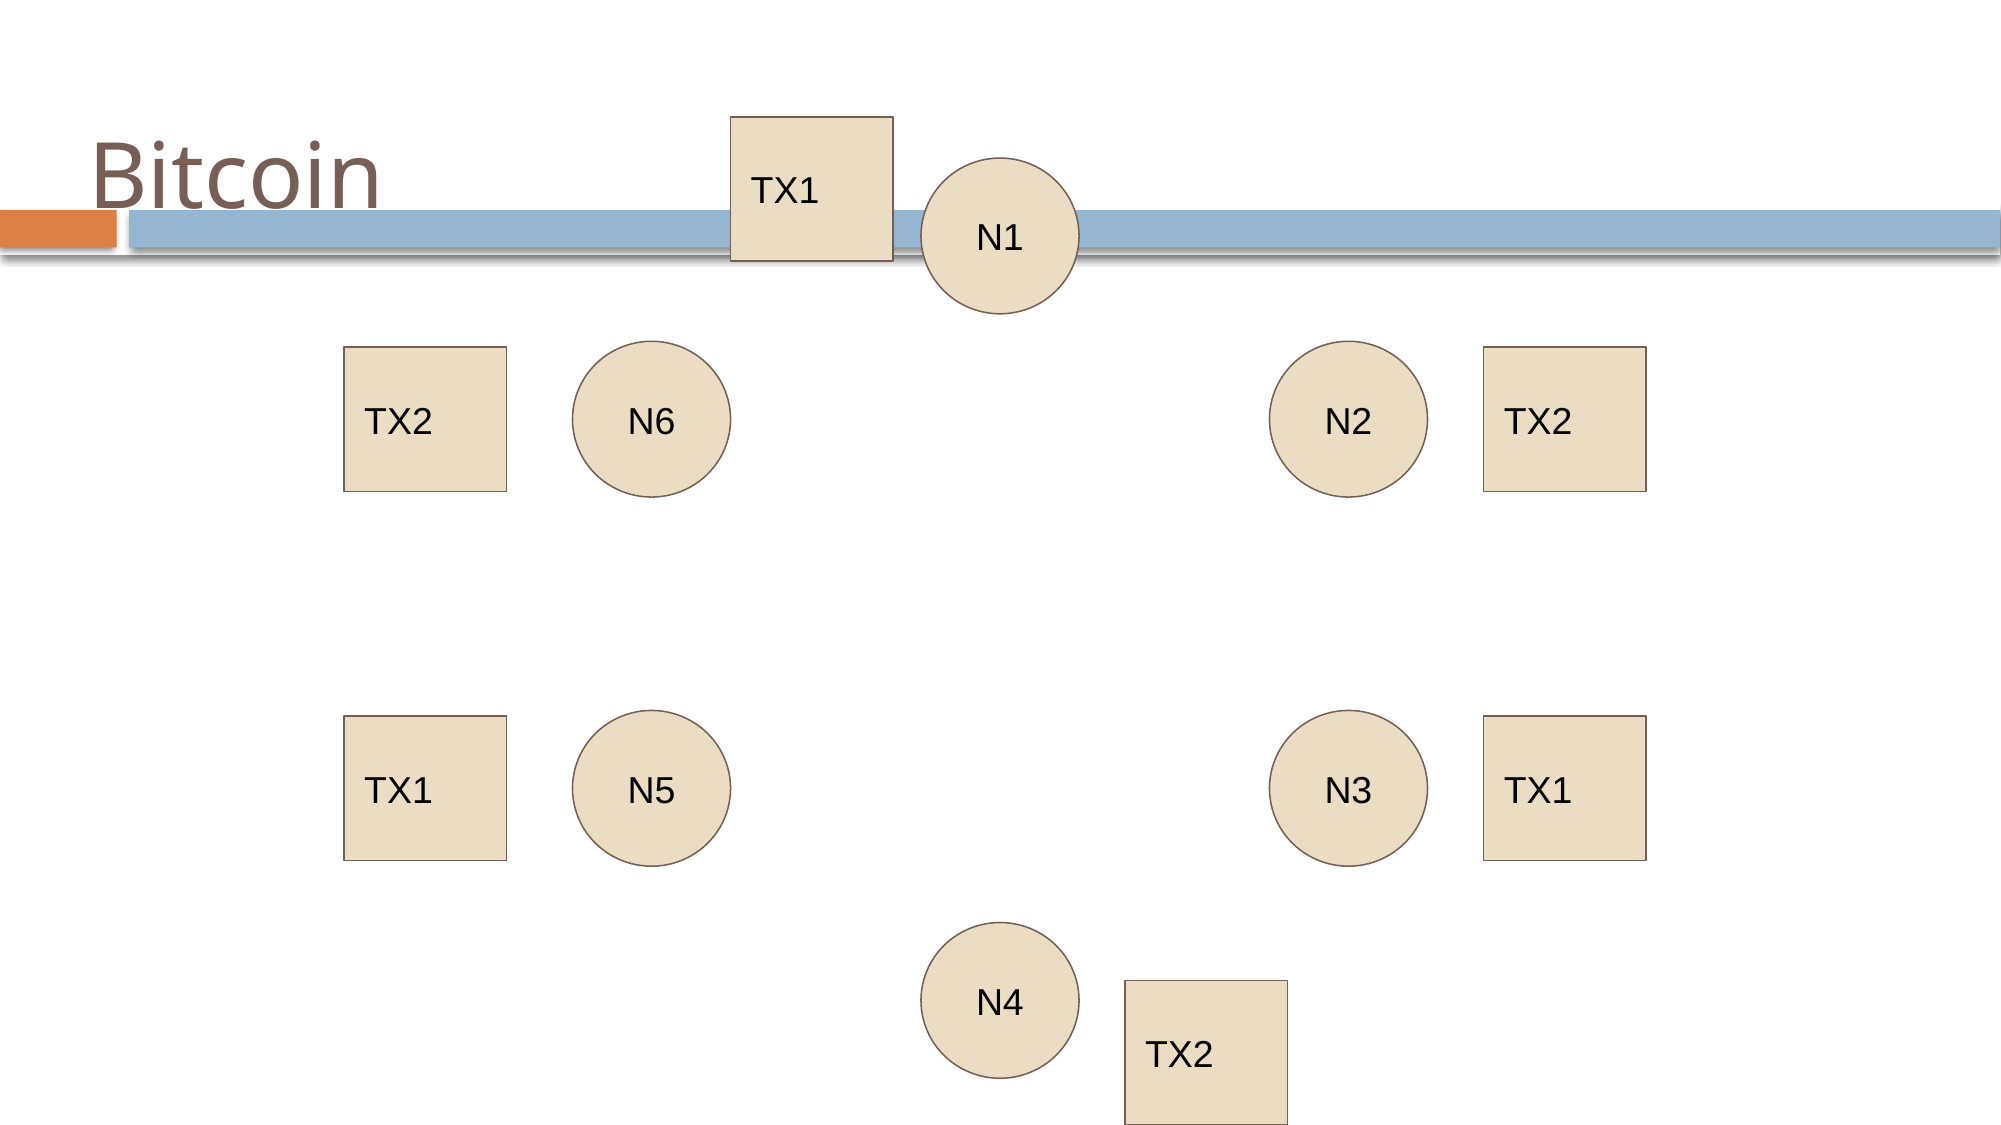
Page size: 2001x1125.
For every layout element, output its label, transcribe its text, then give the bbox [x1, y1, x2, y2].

text_box N1 [920, 158, 1080, 314]
text_box N2 [1269, 341, 1428, 498]
text_box TX2 [1483, 347, 1647, 492]
text_box N4 [920, 922, 1080, 1079]
text_box N5 [572, 710, 731, 867]
title Bitcoin [68, 97, 1932, 223]
text_box TX1 [1483, 716, 1647, 861]
text_box TX2 [344, 347, 507, 492]
text_box TX1 [344, 716, 507, 861]
text_box N3 [1269, 710, 1428, 867]
text_box TX2 [1124, 980, 1288, 1125]
text_box TX1 [730, 116, 894, 262]
text_box N6 [572, 341, 731, 498]
